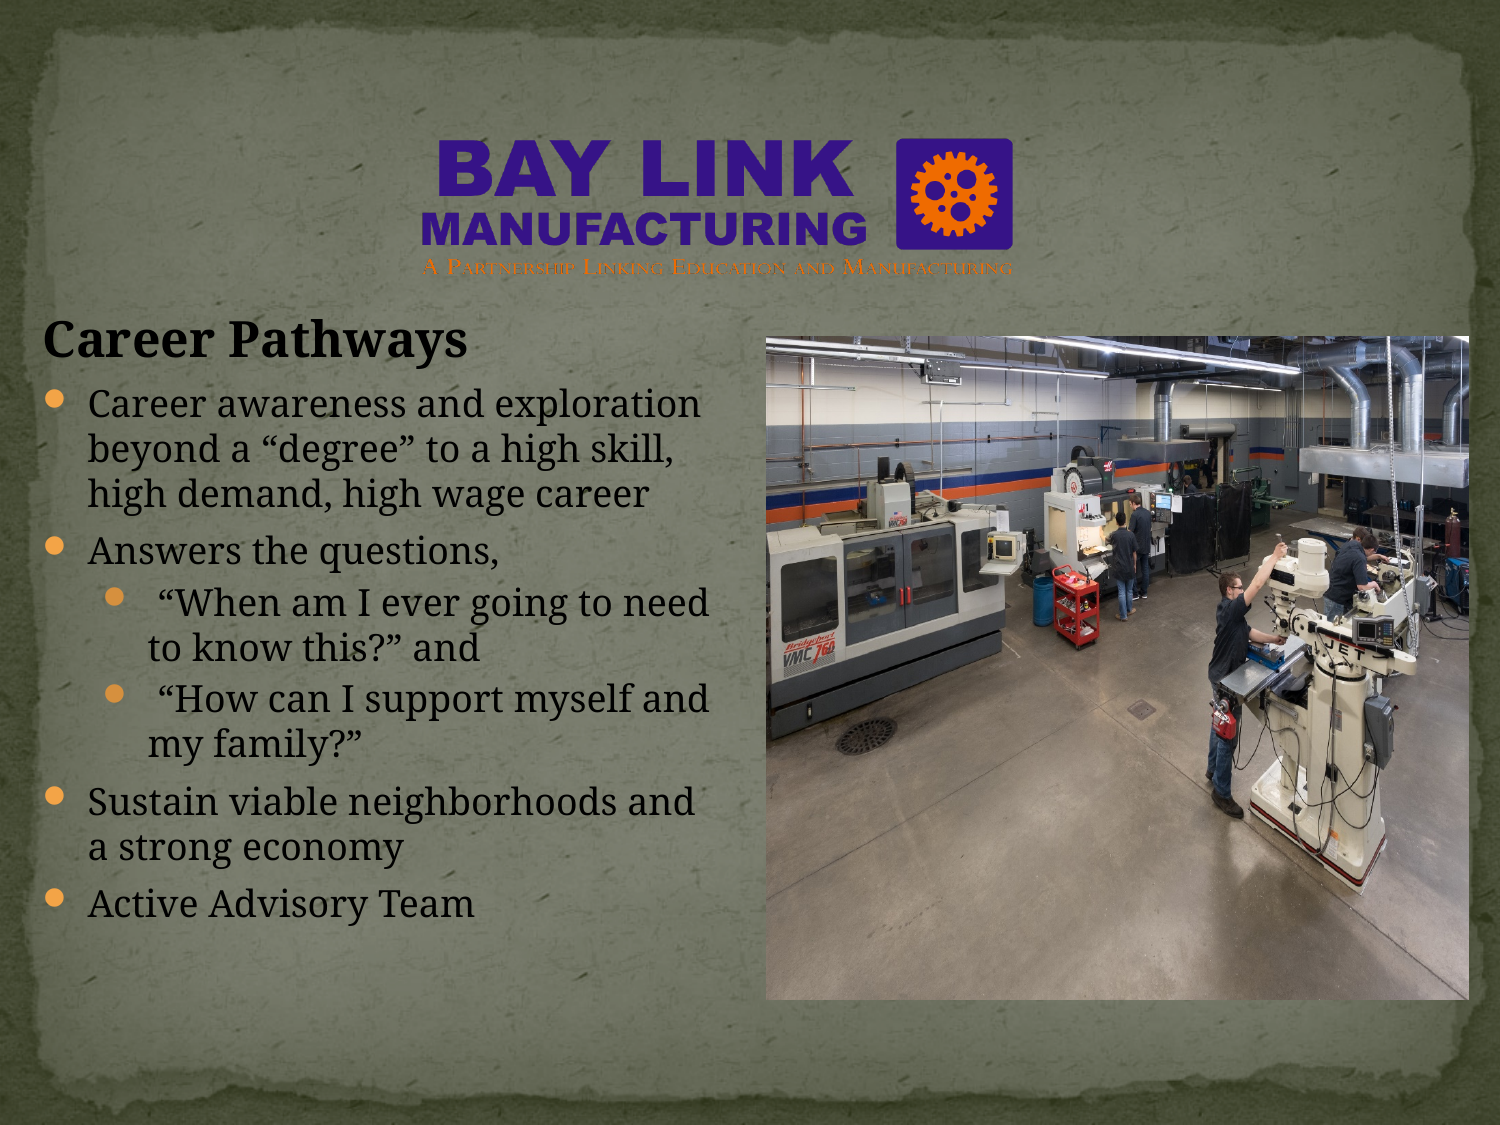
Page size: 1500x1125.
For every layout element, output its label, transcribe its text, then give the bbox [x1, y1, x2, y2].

picture [406, 24, 1469, 1000]
list Career Pathways Career awareness and exploration beyond a “degree” to a high skill, high demand, high wage career Answers the questions, “When am I ever going to need to know this?” and “How can I support myself and my family?” Sustain viable neighborhoods and a strong economy Active Advisory Team [27, 299, 738, 1025]
